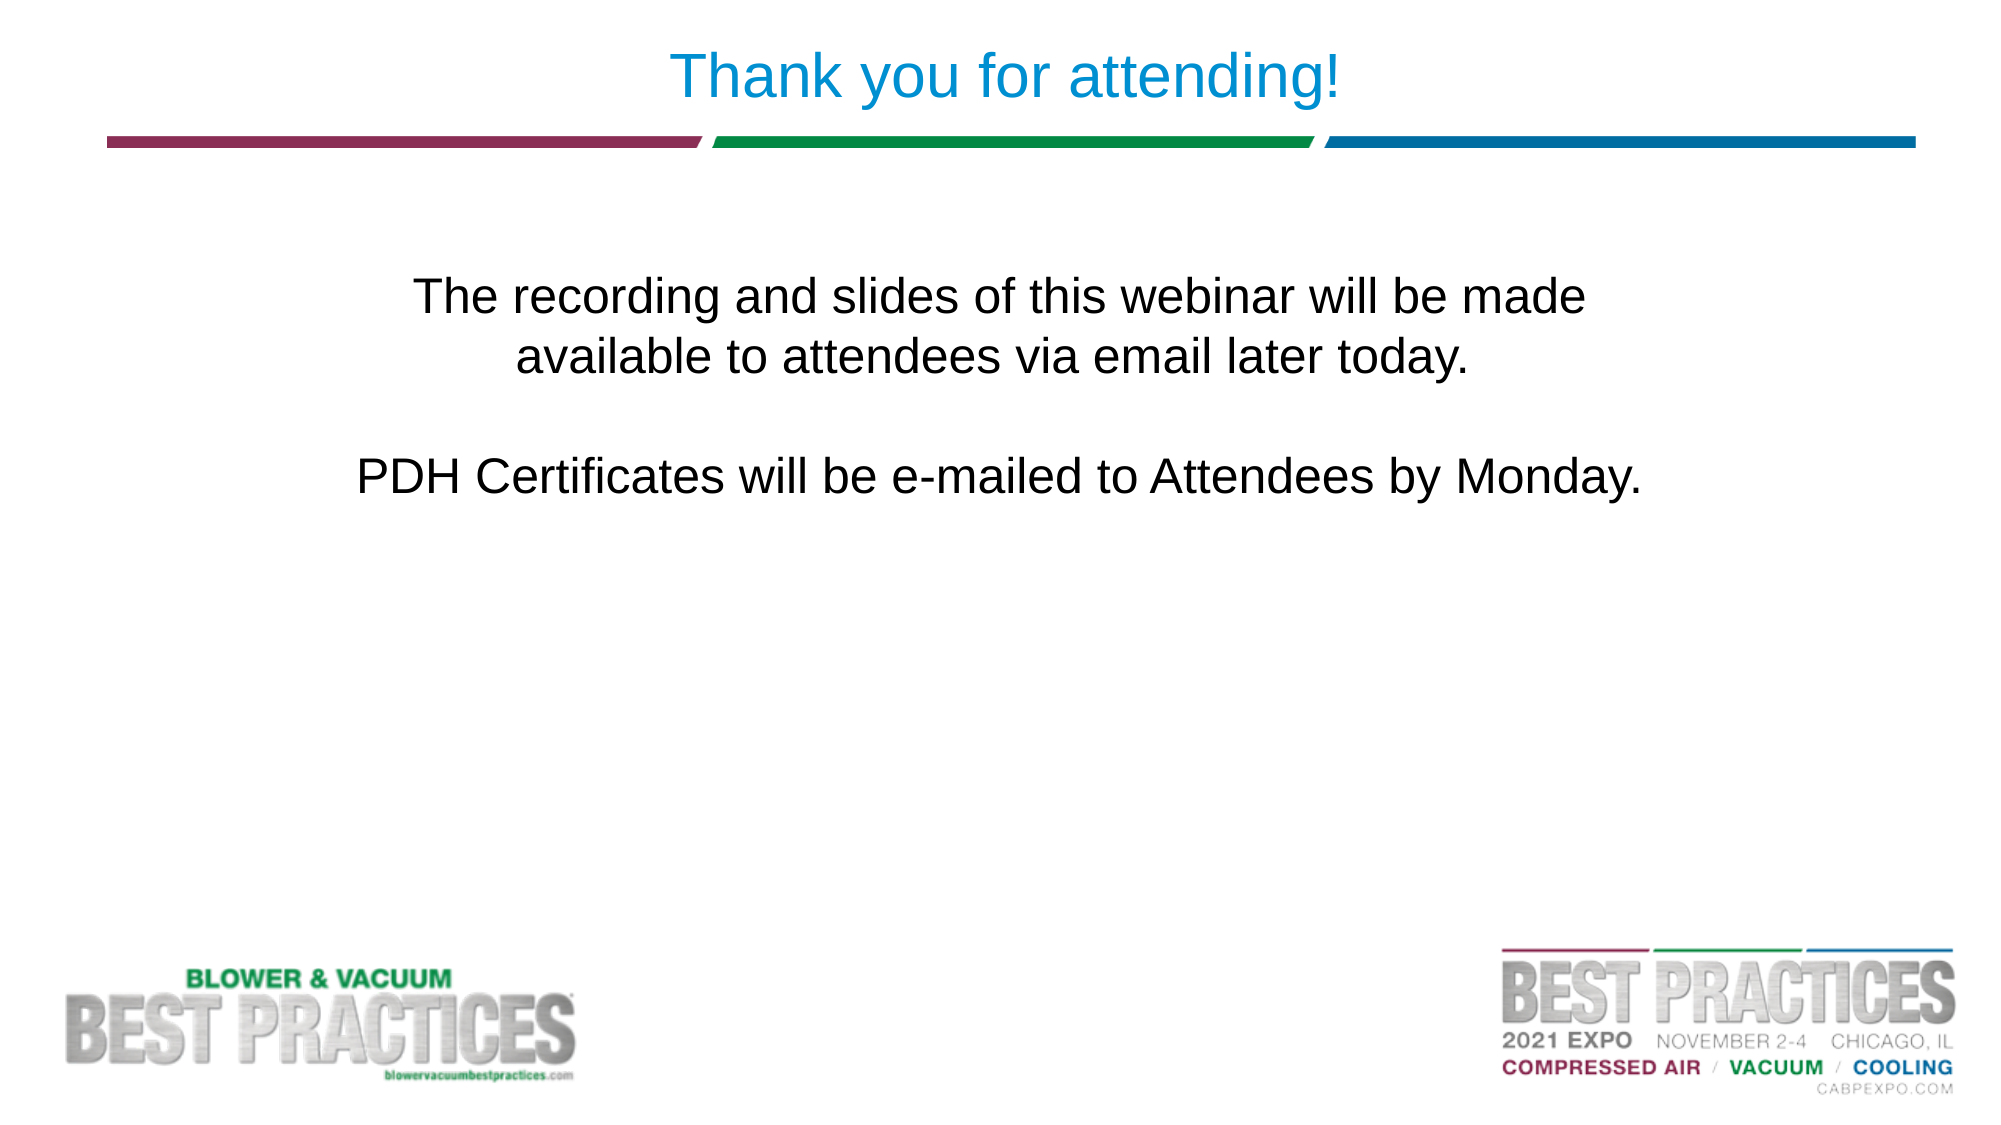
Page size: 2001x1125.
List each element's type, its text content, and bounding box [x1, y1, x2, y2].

text_box The recording and slides of this webinar will be made available to attendees via email later today. PDH Certificates will be e-mailed to Attendees by Monday. [305, 256, 1695, 512]
picture [64, 968, 578, 1086]
picture [1500, 942, 1958, 1100]
picture [99, 117, 1934, 163]
title Thank you for attending! [324, 24, 1688, 118]
